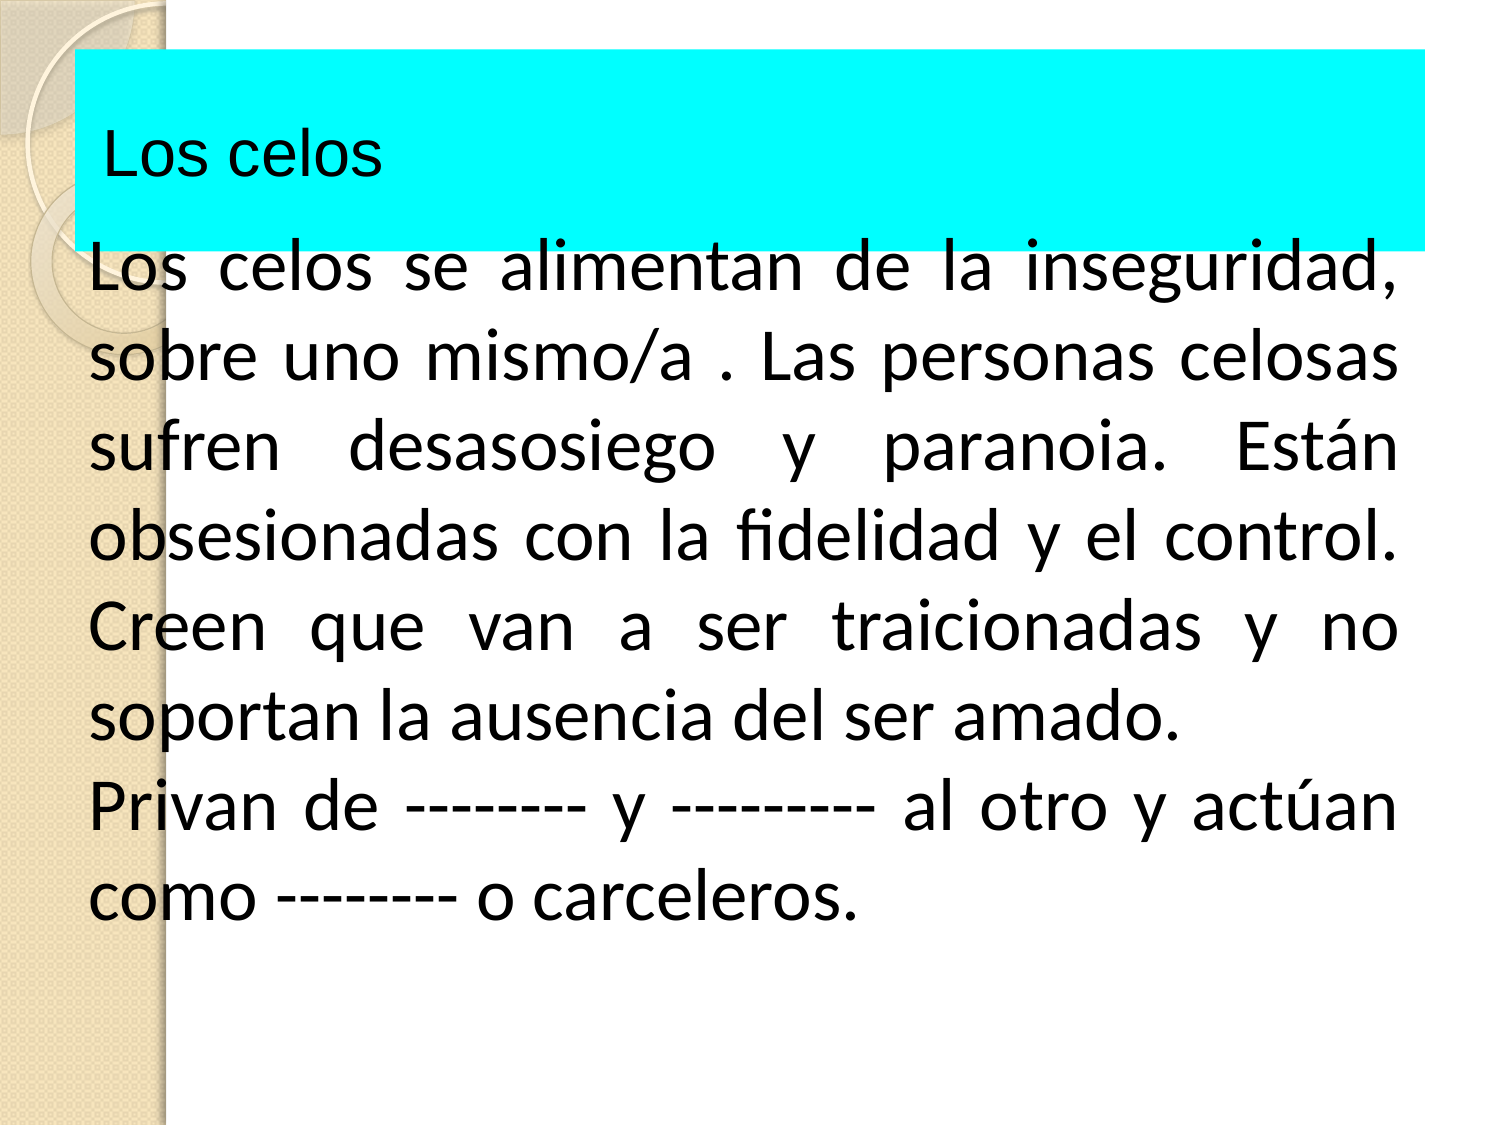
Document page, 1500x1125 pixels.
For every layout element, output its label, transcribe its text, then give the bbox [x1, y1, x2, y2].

title Los celos [75, 49, 1425, 252]
text_box Los celos se alimentan de la inseguridad, sobre uno mismo/a . Las personas celosas sufren desasosiego y paranoia. Están obsesionadas con la fidelidad y el control. Creen que van a ser traicionadas y no soportan la ausencia del ser amado. Privan de -------- y --------- al otro y actúan como -------- o carceleros. [75, 208, 1415, 988]
